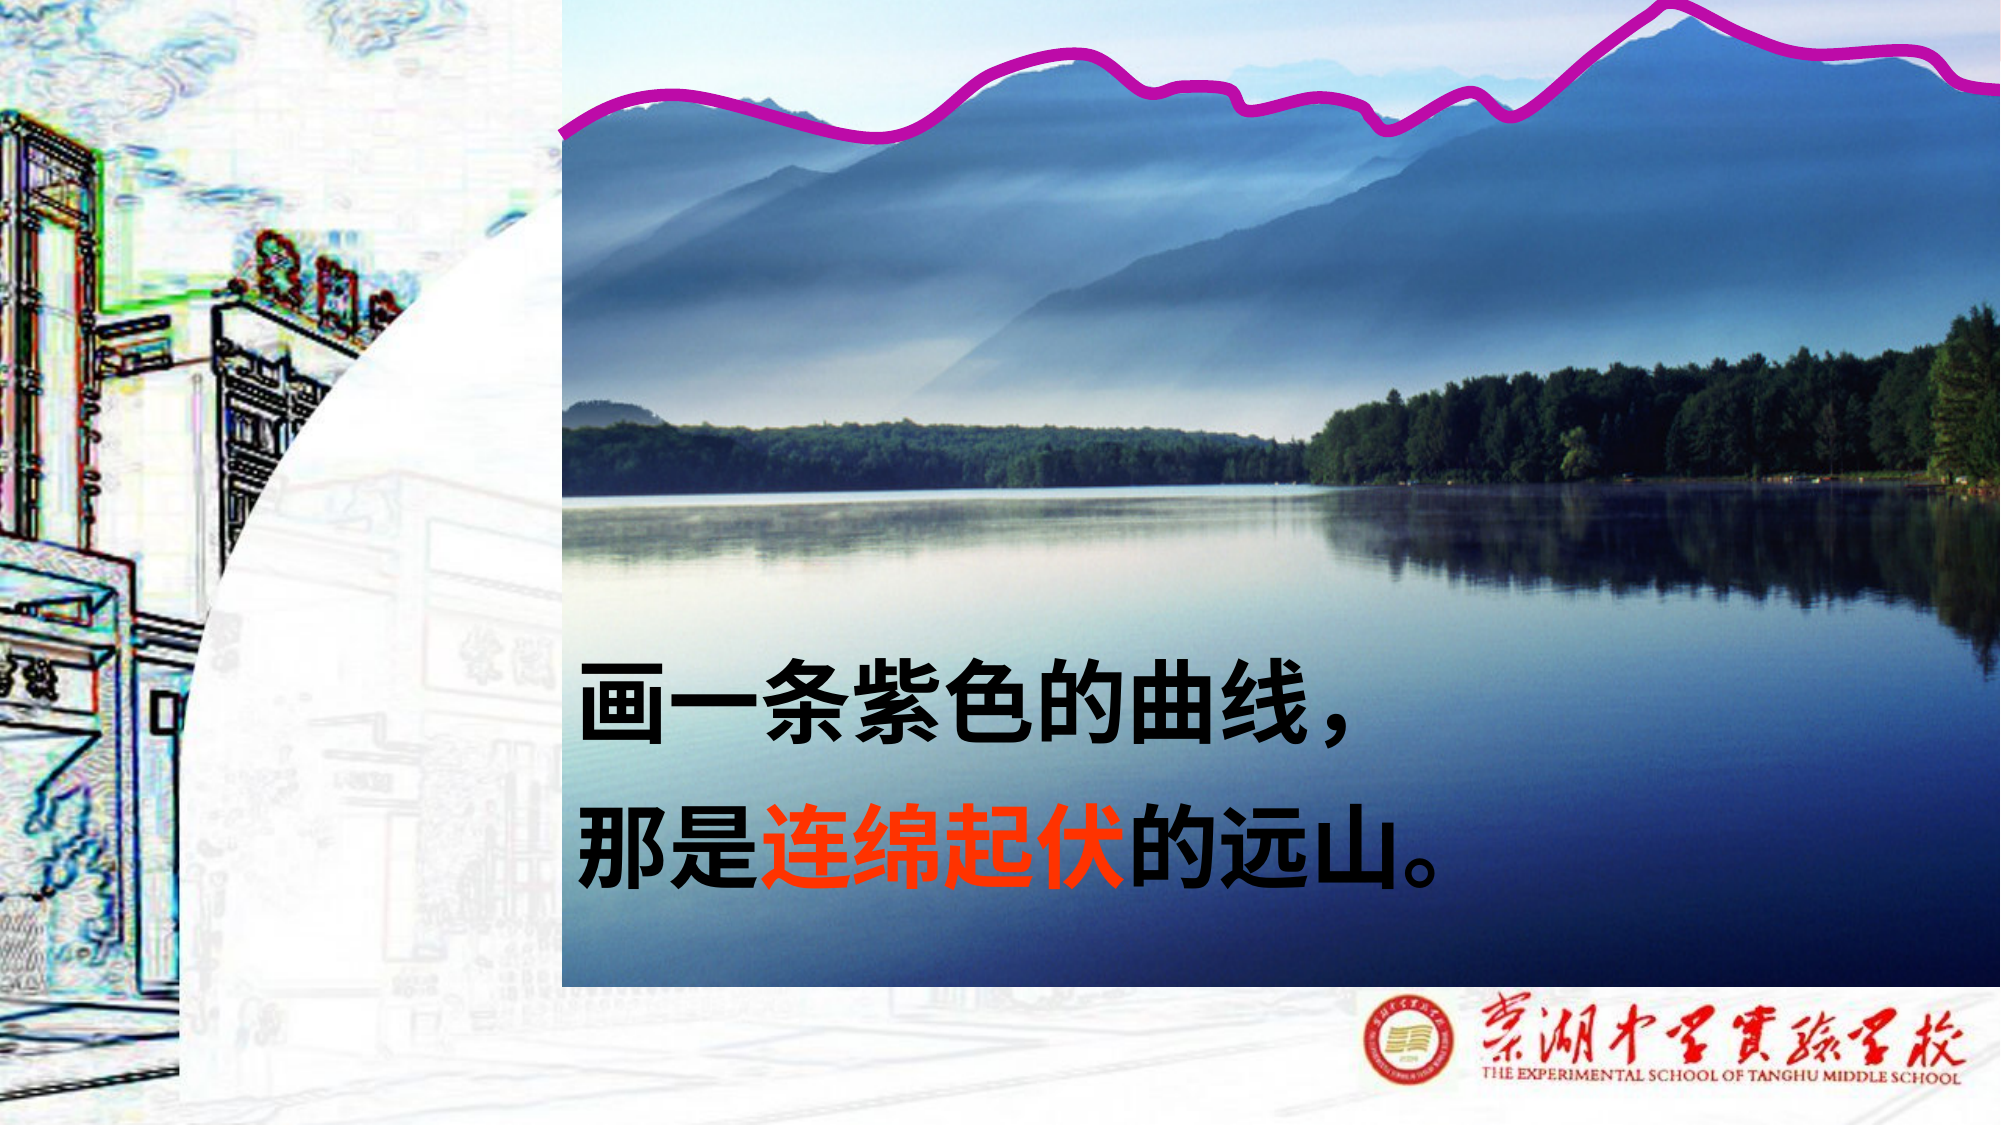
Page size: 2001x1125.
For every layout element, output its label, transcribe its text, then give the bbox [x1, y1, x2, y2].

picture [0, 0, 2001, 1125]
text_box 画一条紫色的曲线， 那是连绵起伏的远山。 [561, 987, 1880, 1125]
